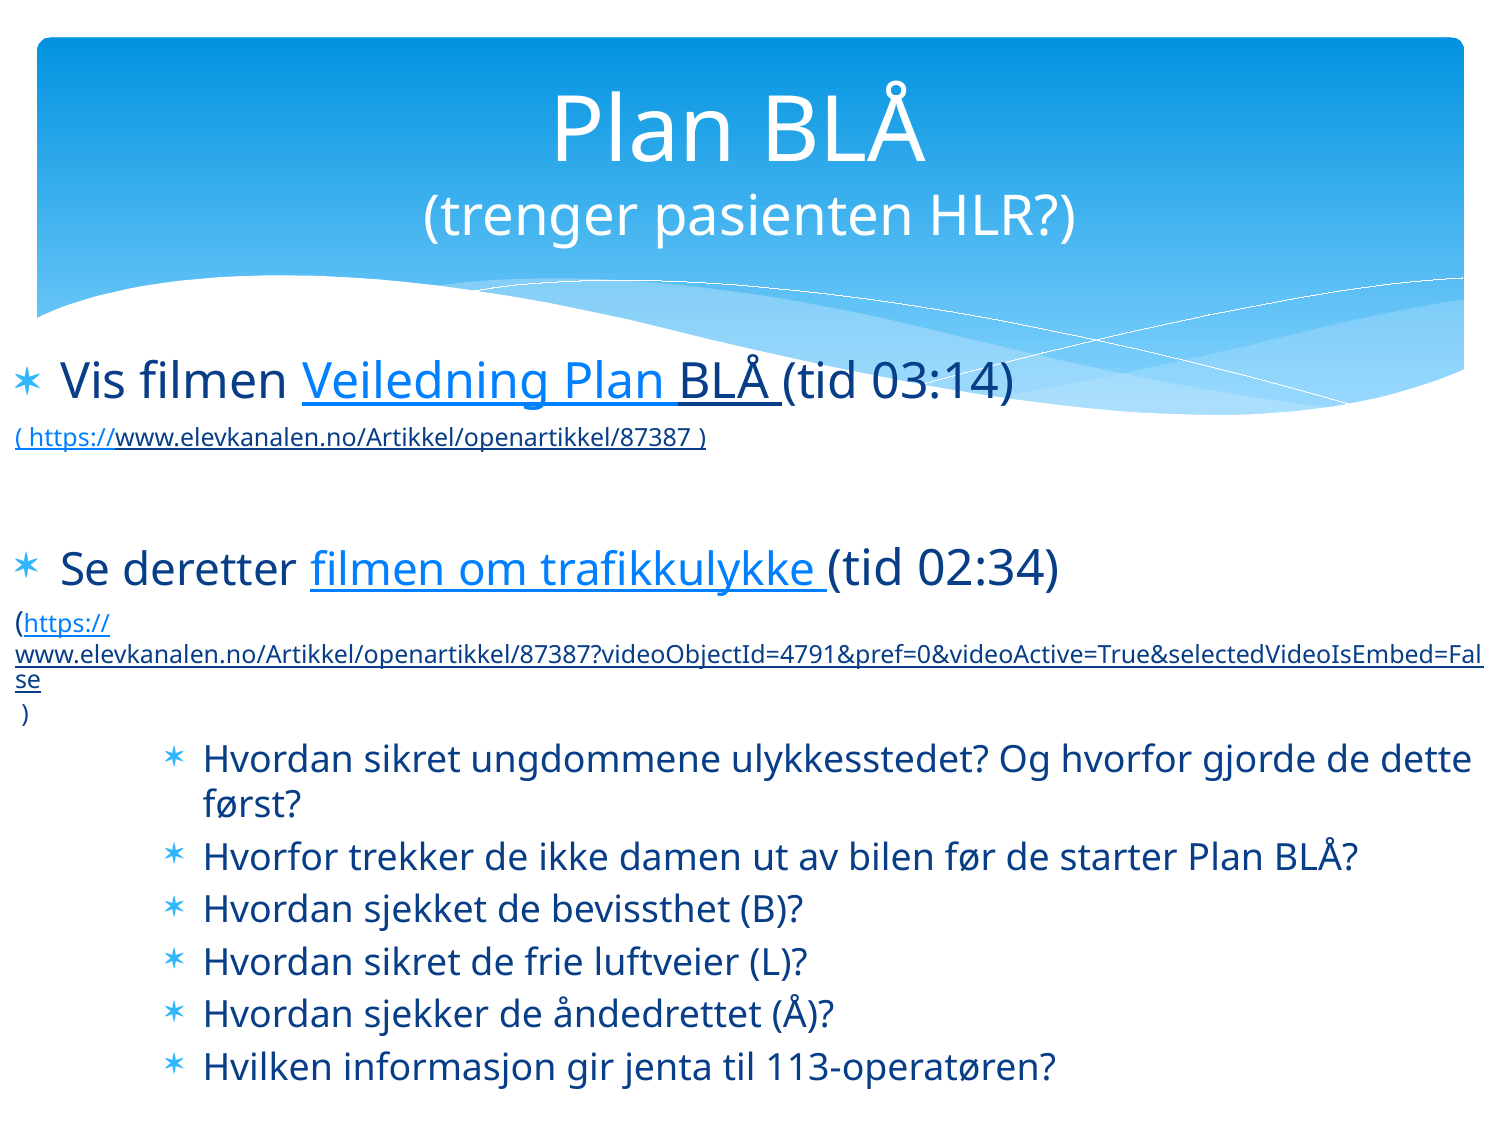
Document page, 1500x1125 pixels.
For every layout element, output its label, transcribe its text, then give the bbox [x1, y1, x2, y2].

title Plan BLÅ (trenger pasienten HLR?) [75, 55, 1425, 261]
list Vis filmen Veiledning Plan BLÅ (tid 03:14) ( https://www.elevkanalen.no/Artikkel/openartikkel/87387 ) Se deretter filmen om trafikkulykke (tid 02:34) (https://www.elevkanalen.no/Artikkel/openartikkel/87387?videoObjectId=4791&pref=0&videoActive=True&selectedVideoIsEmbed=False ) Hvordan sikret ungdommene ulykkesstedet? Og hvorfor gjorde de dette først? Hvorfor trekker de ikke damen ut av bilen før de starter Plan BLÅ? Hvordan sjekket de bevissthet (B)? Hvordan sikret de frie luftveier (L)? Hvordan sjekker de åndedrettet (Å)? Hvilken informasjon gir jenta til 113-operatøren? [0, 340, 1500, 1125]
